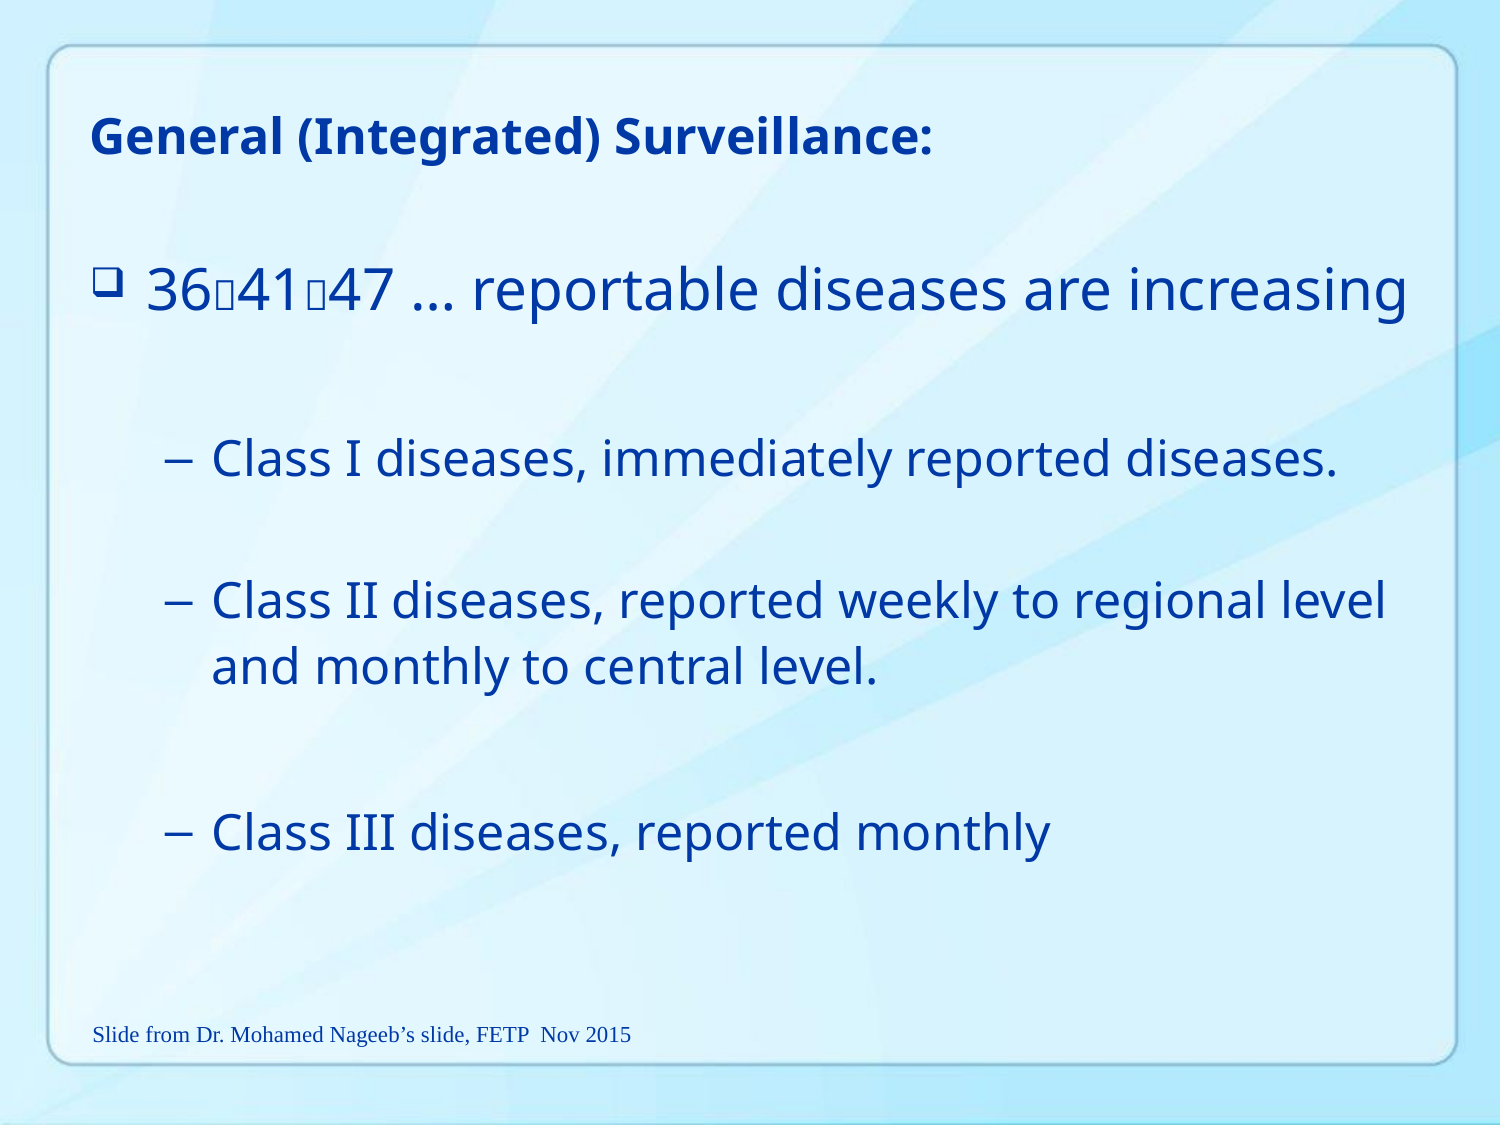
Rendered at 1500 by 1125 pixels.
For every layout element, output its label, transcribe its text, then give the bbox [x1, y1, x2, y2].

title General (Integrated) Surveillance: [75, 76, 1425, 172]
picture [0, 0, 1500, 1125]
list 364147 … reportable diseases are increasing Class I diseases, immediately reported diseases. Class II diseases, reported weekly to regional level and monthly to central level. Class III diseases, reported monthly [75, 237, 1425, 1035]
text_box Slide from Dr. Mohamed Nageeb’s slide, FETP Nov 2015 [77, 1012, 672, 1055]
